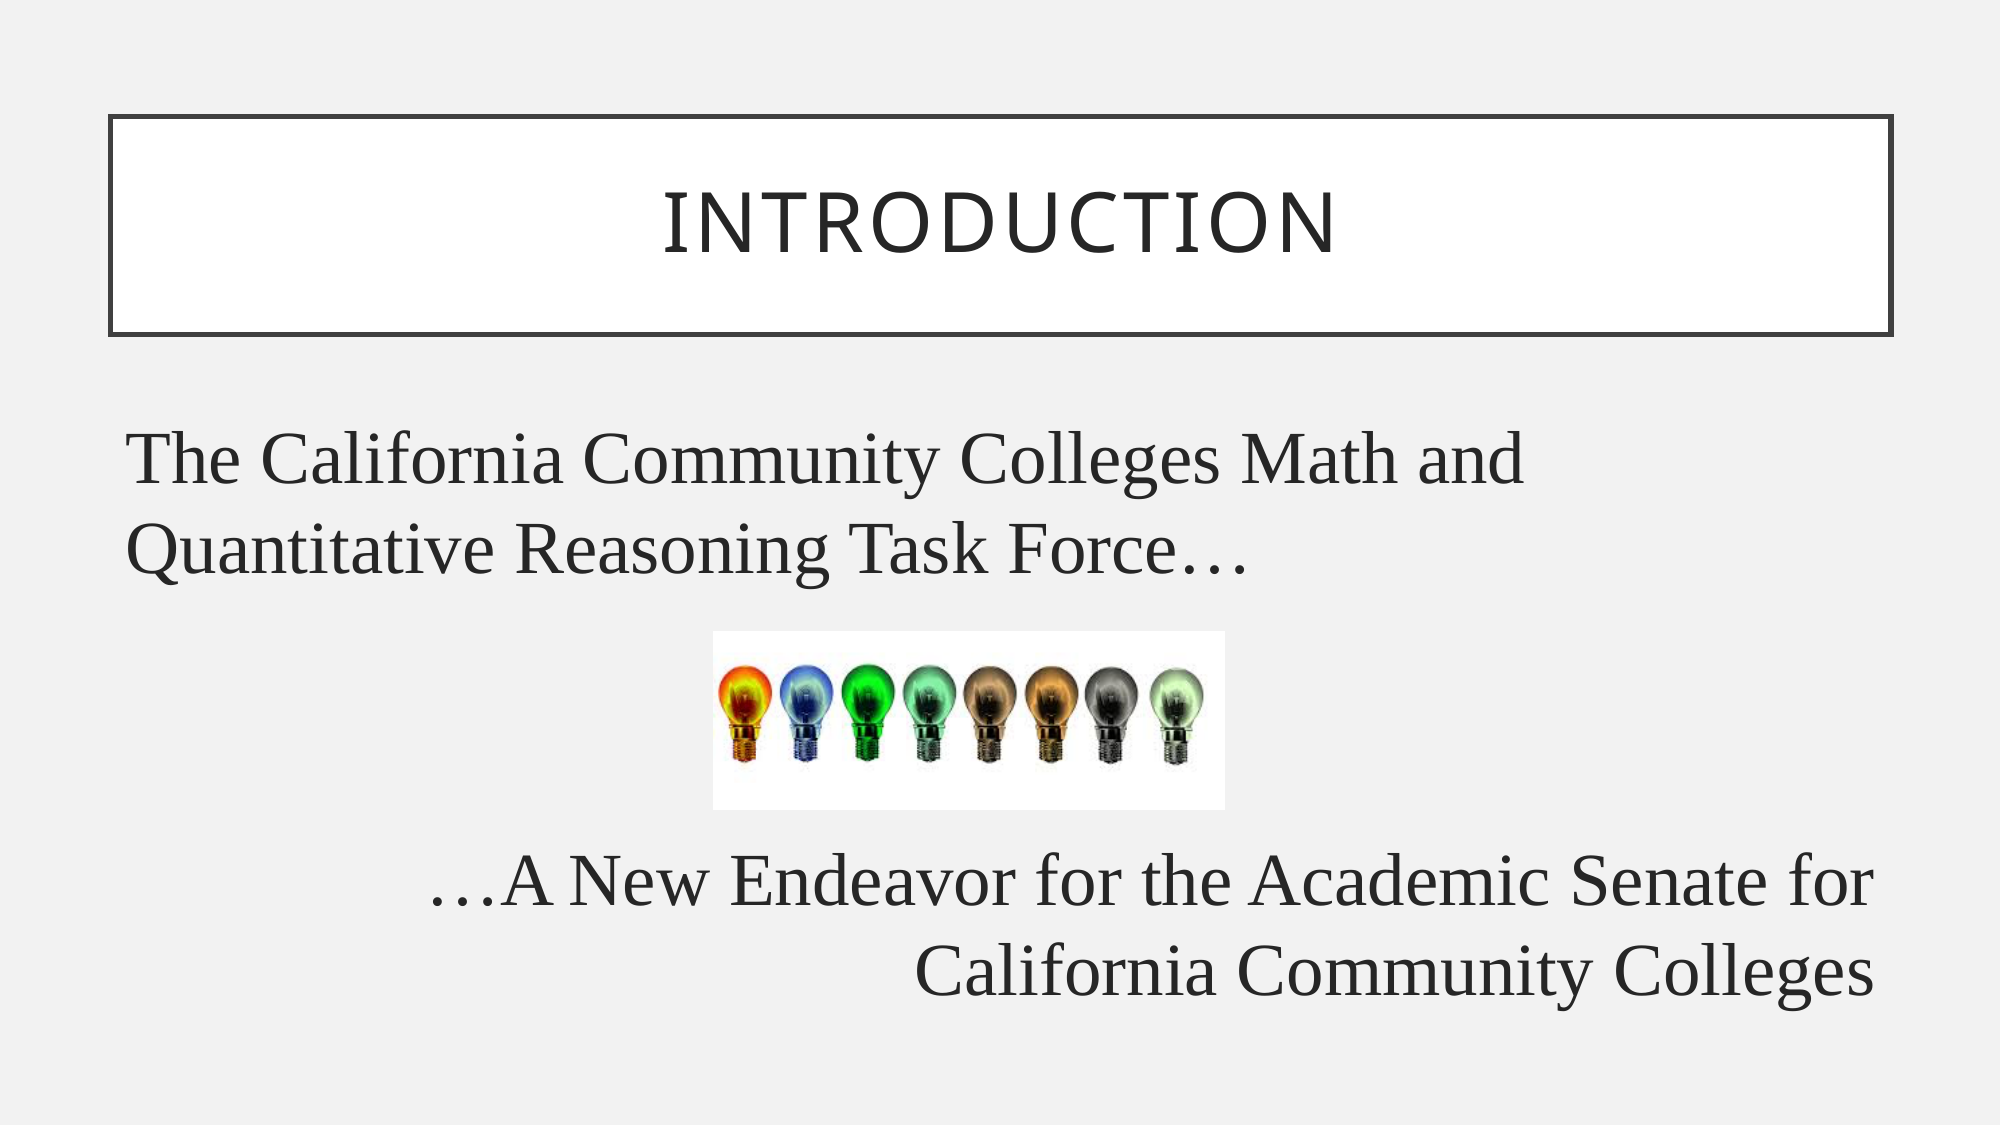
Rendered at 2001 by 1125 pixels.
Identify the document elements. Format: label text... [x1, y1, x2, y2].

list The California Community Colleges Math and Quantitative Reasoning Task Force… …A New Endeavor for the Academic Senate for California Community Colleges [110, 400, 1891, 1041]
title Introduction [108, 114, 1894, 337]
picture [713, 631, 1225, 810]
